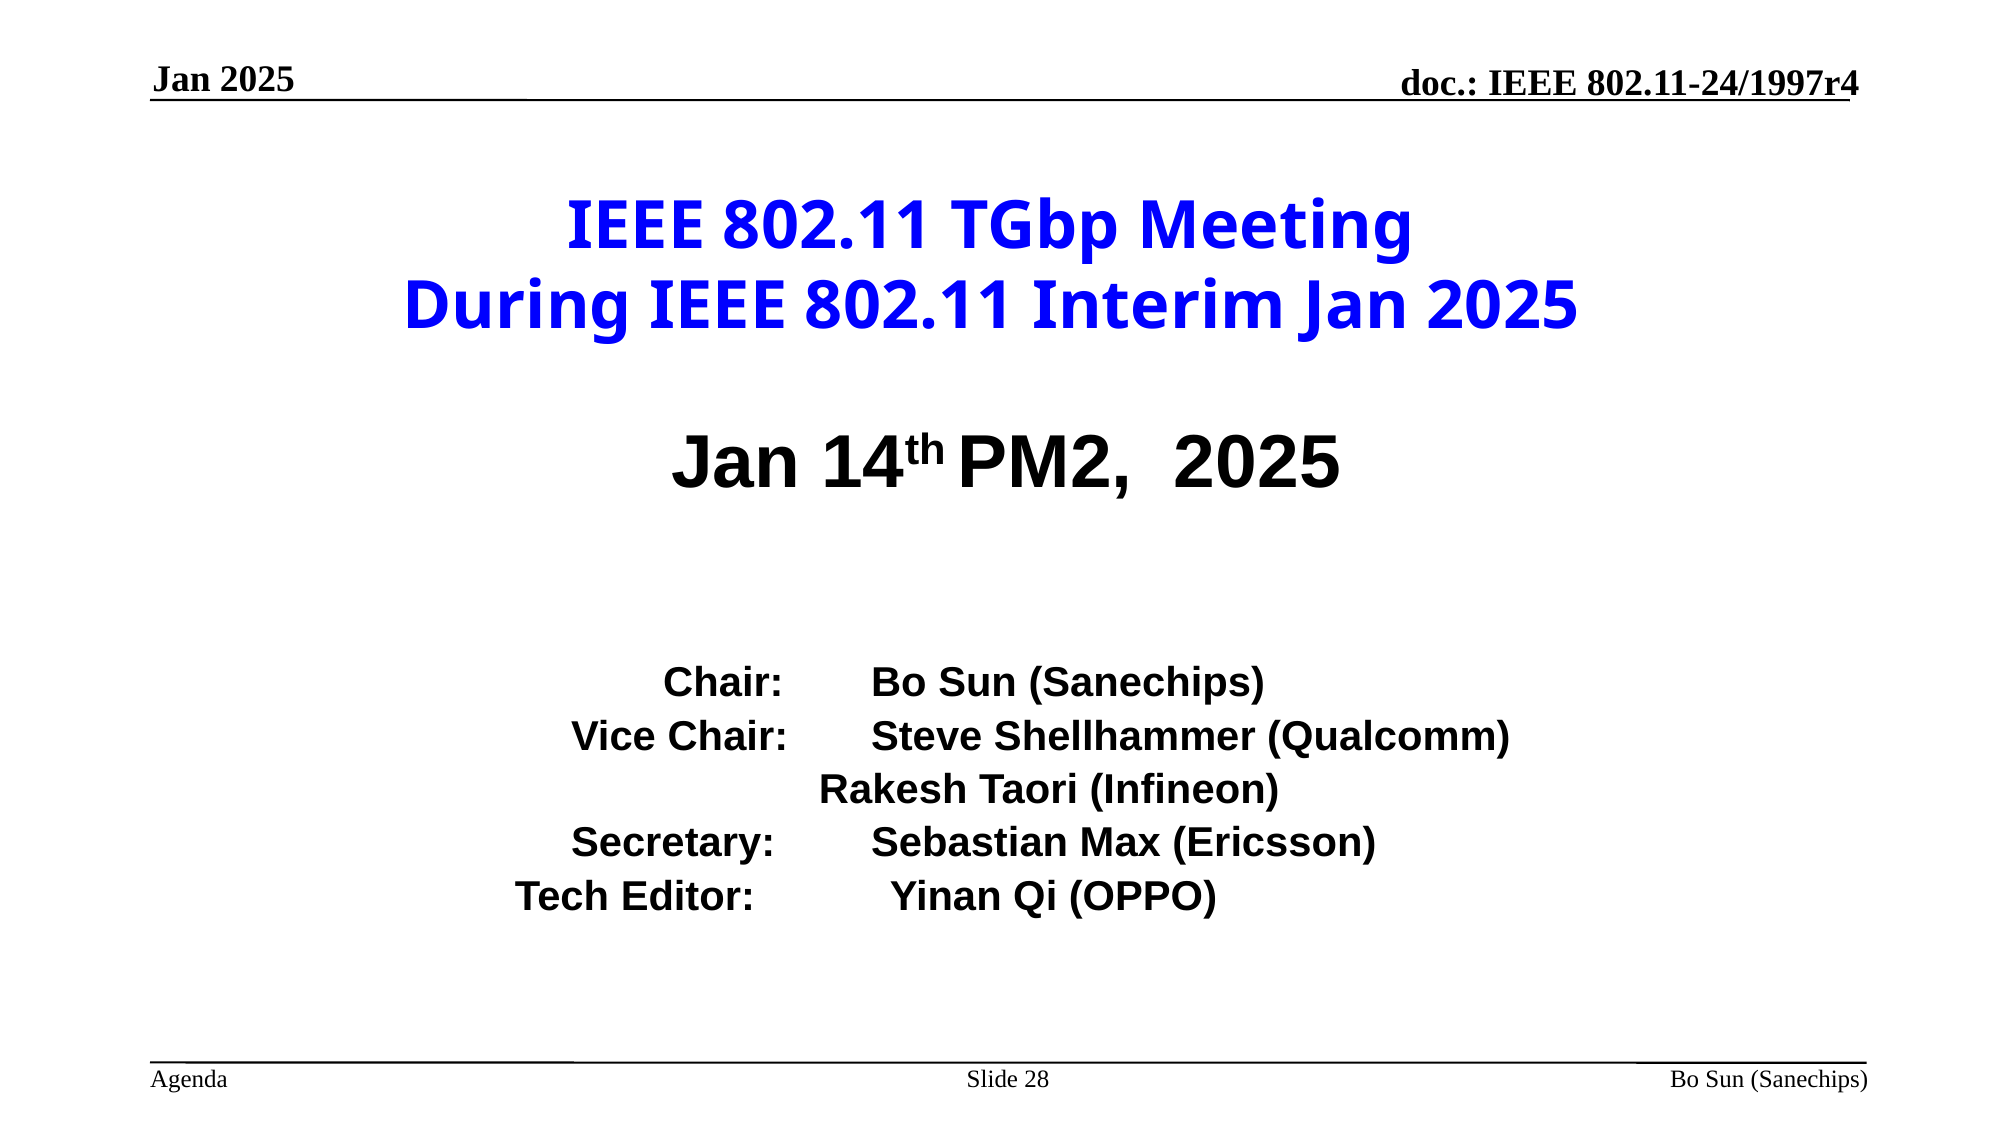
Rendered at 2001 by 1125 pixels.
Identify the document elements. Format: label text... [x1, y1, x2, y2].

text_box IEEE 802.11 TGbp Meeting During IEEE 802.11 Interim Jan 2025 [288, 112, 1695, 349]
text_box Jan 14th PM2, 2025 Chair: Bo Sun (Sanechips) Vice Chair: Steve Shellhammer (Qualcomm) Rakesh Taori (Infineon) Secretary: Sebastian Max (Ericsson) Tech Editor: Yinan Qi (OPPO) [200, 349, 1813, 1027]
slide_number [152, 54, 563, 100]
slide_number Slide 28 [949, 1061, 1067, 1123]
footer Bo Sun (Sanechips) [1171, 1061, 1869, 1093]
